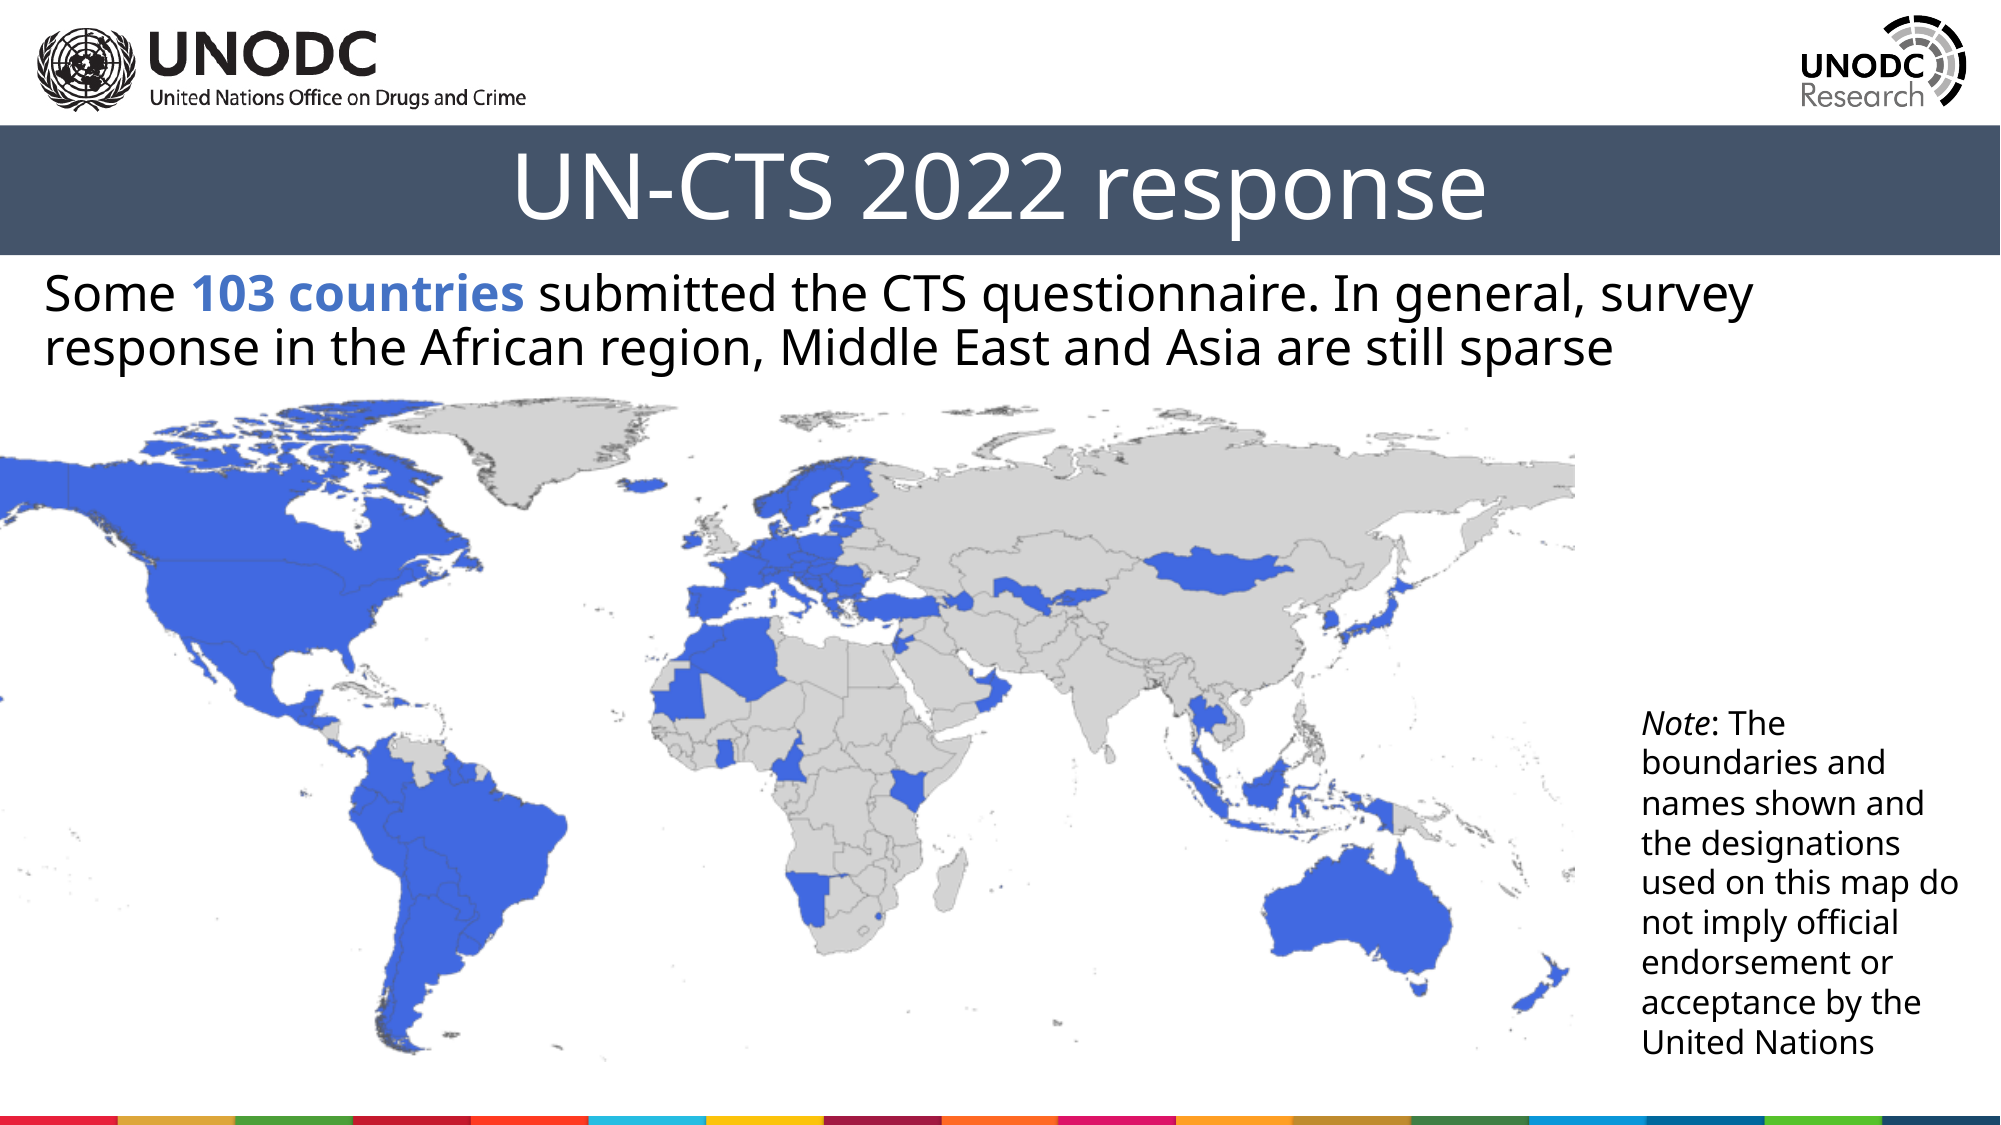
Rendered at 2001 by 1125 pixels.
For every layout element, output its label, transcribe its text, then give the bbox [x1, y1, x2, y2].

text_box UN-CTS 2022 response [0, 125, 2000, 256]
picture [0, 1116, 1529, 1125]
picture [31, 22, 529, 112]
picture [1765, 1116, 2000, 1125]
picture [1794, 11, 1969, 114]
text_box Some 103 countries submitted the CTS questionnaire. In general, survey response in the African region, Middle East and Asia are still sparse [29, 261, 1910, 399]
picture [0, 389, 1575, 1062]
text_box Note: The boundaries and names shown and the designations used on this map do not imply official endorsement or acceptance by the United Nations [1626, 694, 1985, 1069]
